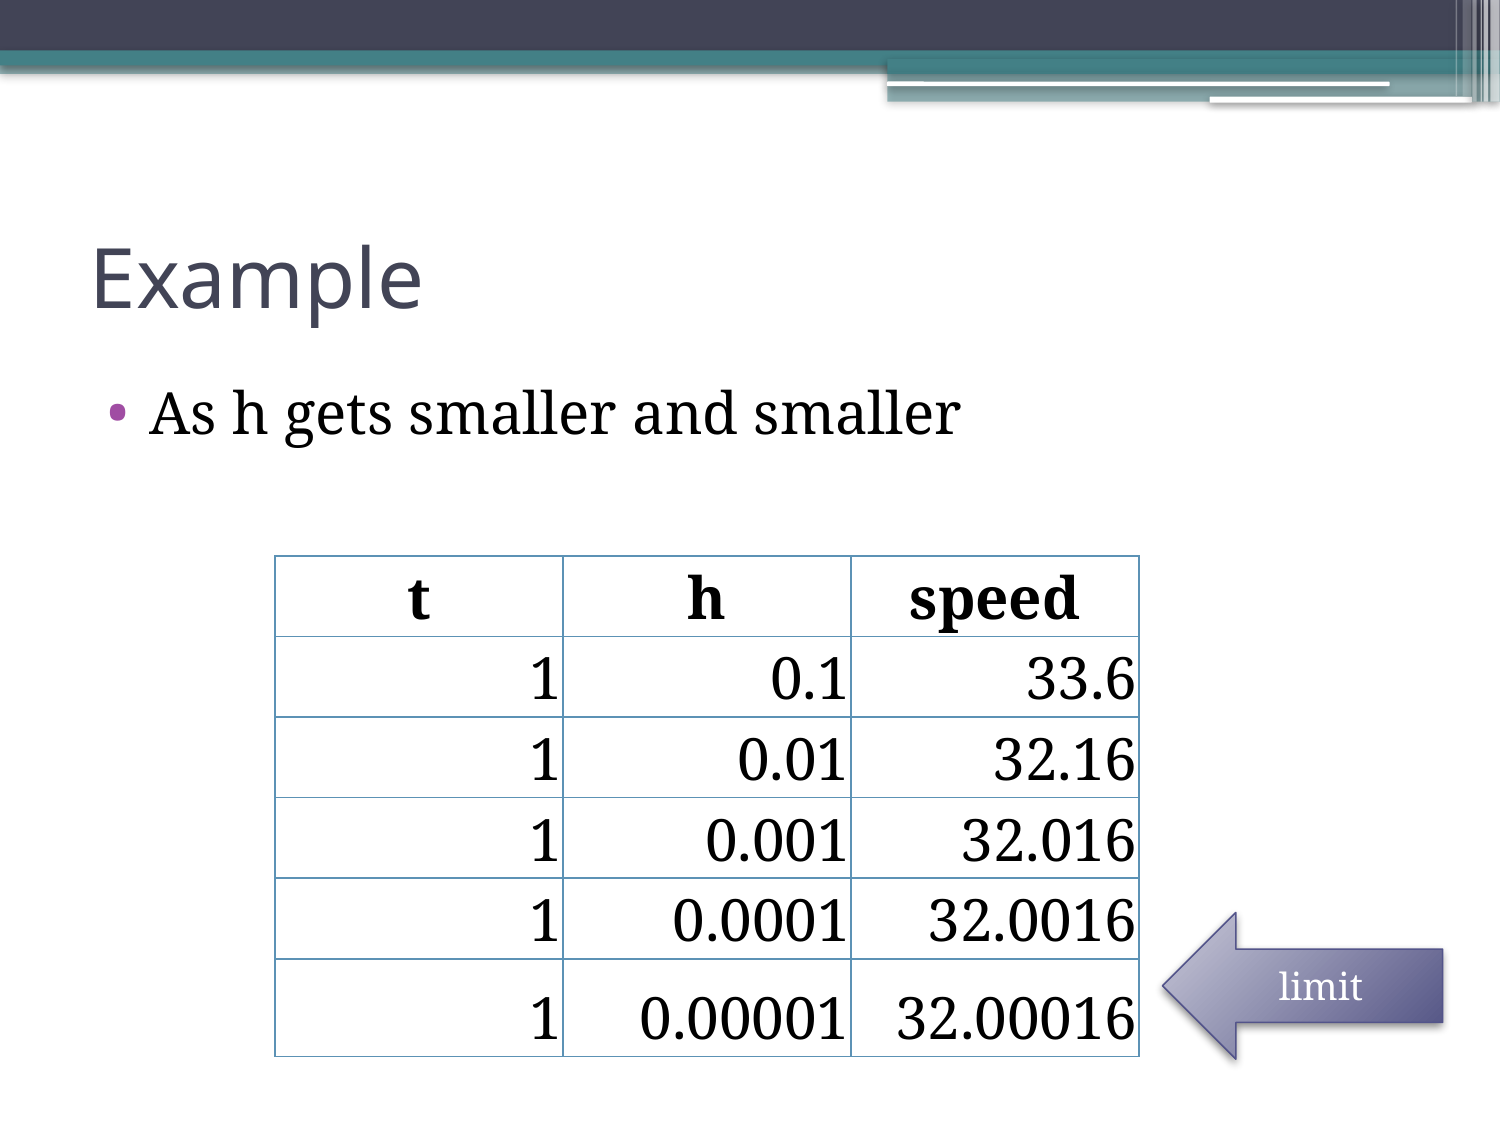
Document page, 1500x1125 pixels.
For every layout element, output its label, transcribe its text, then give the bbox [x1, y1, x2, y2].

table_cell 1 [276, 637, 562, 716]
list As h gets smaller and smaller [75, 368, 1425, 1079]
table_header speed [852, 557, 1138, 636]
table_cell 1 [276, 718, 562, 797]
table_header h [564, 557, 850, 636]
title Example [75, 187, 1425, 363]
table_cell 0.0001 [564, 879, 850, 958]
table_cell 33.6 [852, 637, 1138, 716]
table_cell 0.1 [564, 637, 850, 716]
text_box limit [1161, 911, 1444, 1060]
table_cell 32.016 [852, 798, 1138, 877]
table_cell 0.00001 [564, 960, 850, 1056]
table_cell 0.001 [564, 798, 850, 877]
table_header t [276, 557, 562, 636]
table_cell 0.01 [564, 718, 850, 797]
table_cell 1 [276, 960, 562, 1056]
table_cell 1 [276, 798, 562, 877]
table_cell 1 [276, 879, 562, 958]
table_cell 32.0016 [852, 879, 1138, 958]
table_cell 32.00016 [852, 960, 1138, 1056]
table_cell 32.16 [852, 718, 1138, 797]
